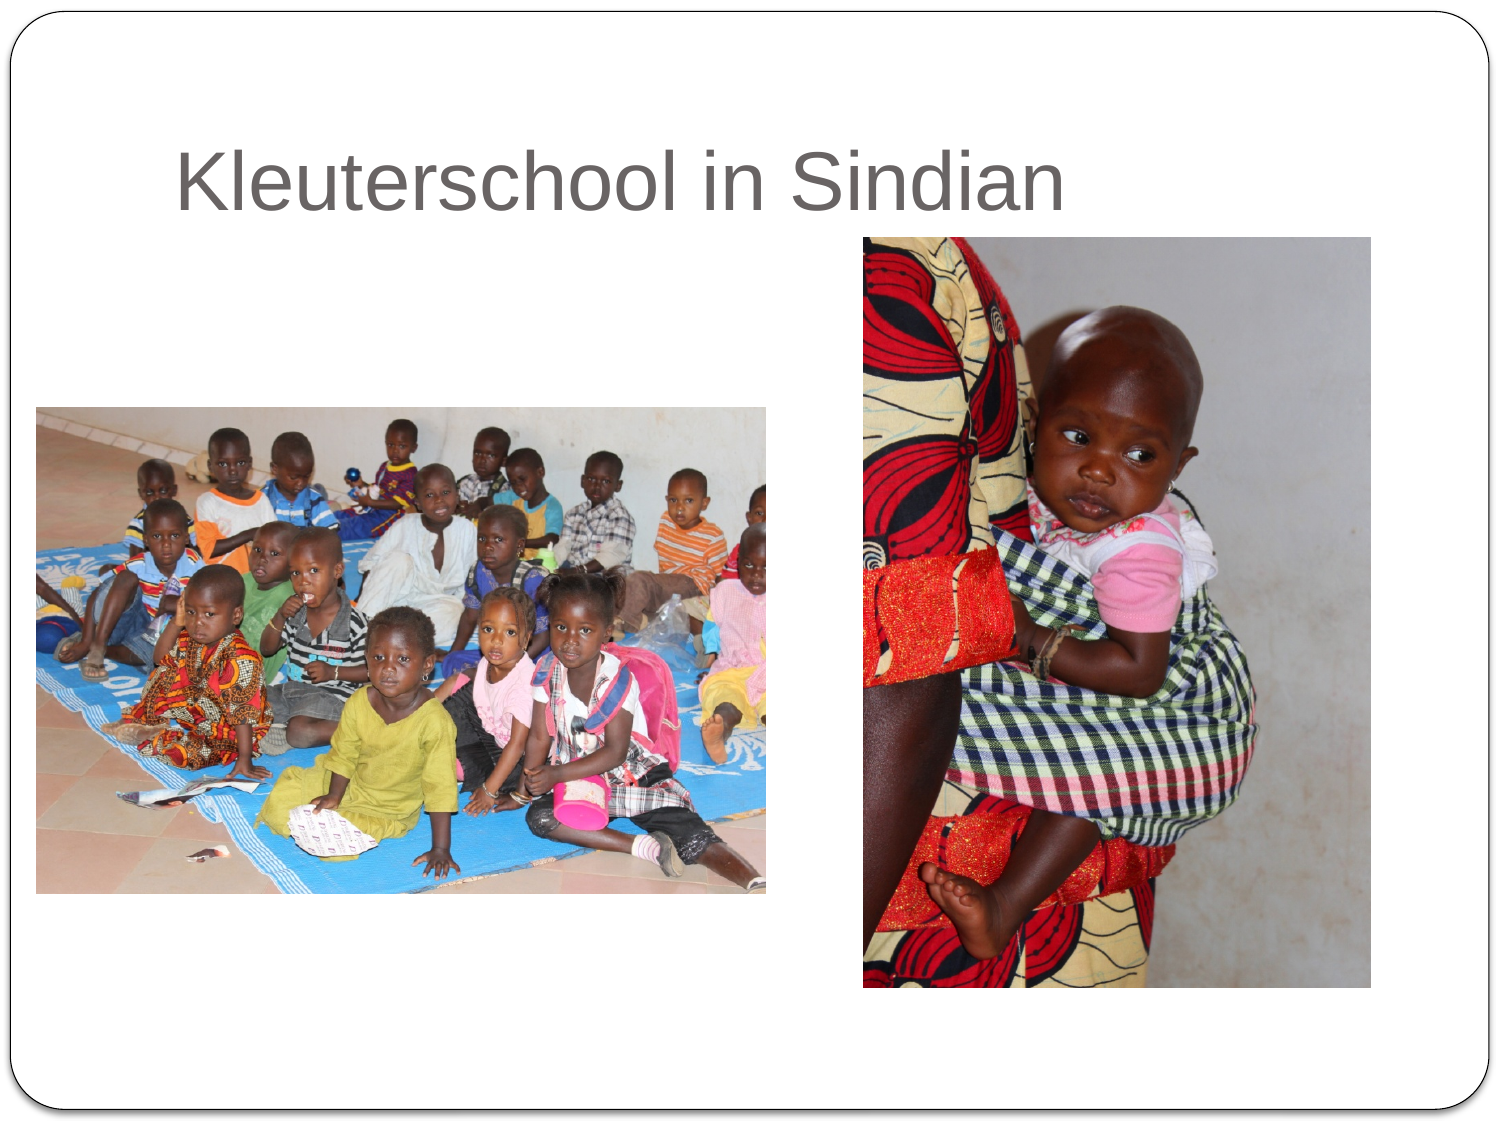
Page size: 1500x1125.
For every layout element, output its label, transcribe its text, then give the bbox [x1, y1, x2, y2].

title Kleuterschool in Sindian [159, 54, 1435, 243]
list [863, 237, 1371, 988]
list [36, 407, 766, 894]
